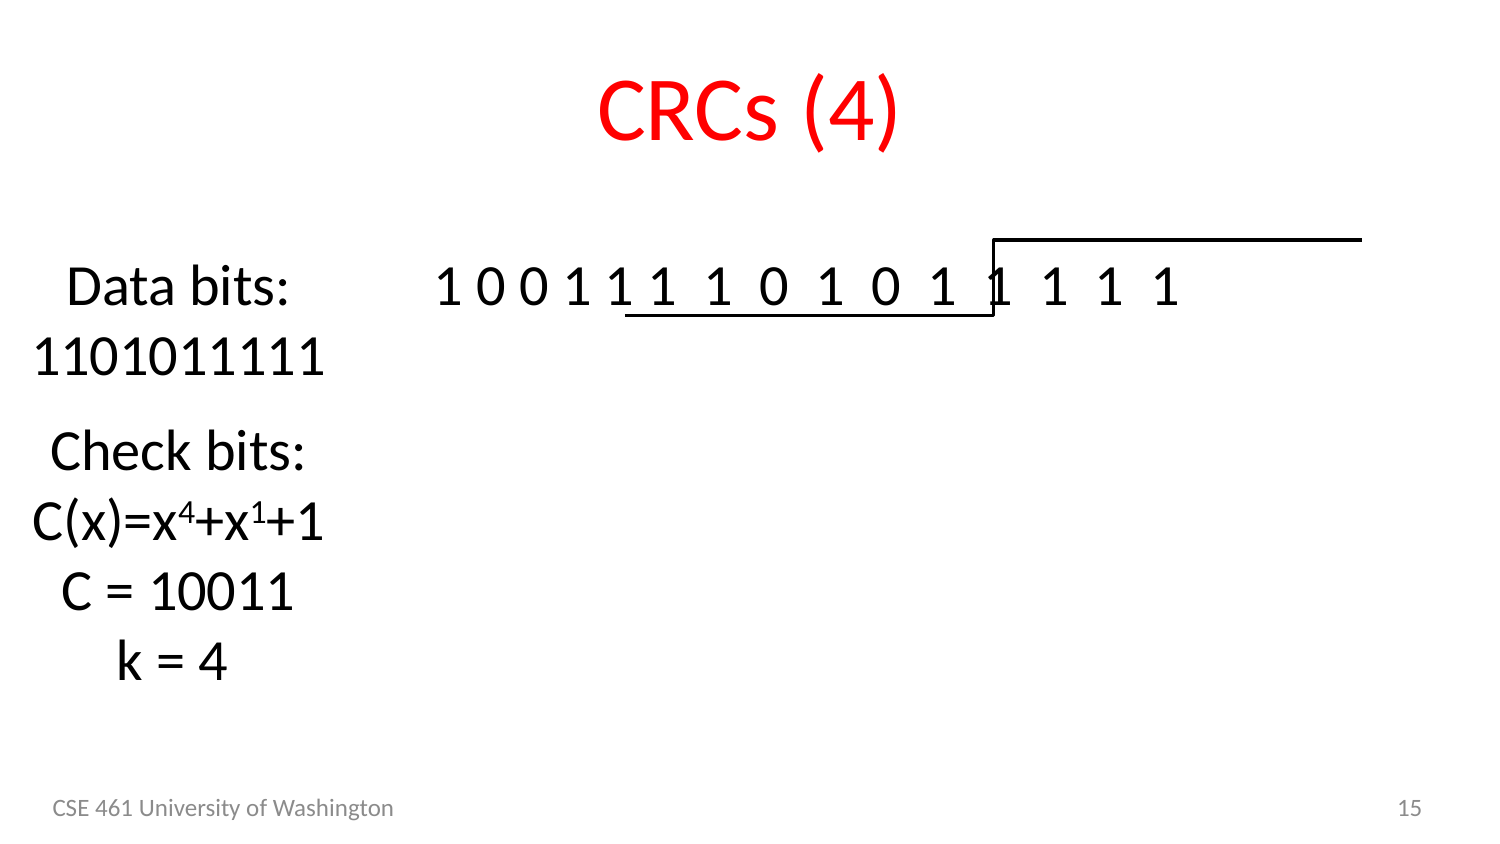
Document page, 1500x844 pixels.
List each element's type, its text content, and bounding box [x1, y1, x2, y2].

title CRCs (4) [37, 33, 1463, 175]
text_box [399, 239, 1363, 327]
slide_number 15 [1087, 784, 1438, 830]
text_box Data bits: 1101011111 Check bits: C(x)=x4+x1+1 C = 10011 k = 4 [16, 240, 341, 750]
footer CSE 461 University of Washington [37, 784, 513, 830]
